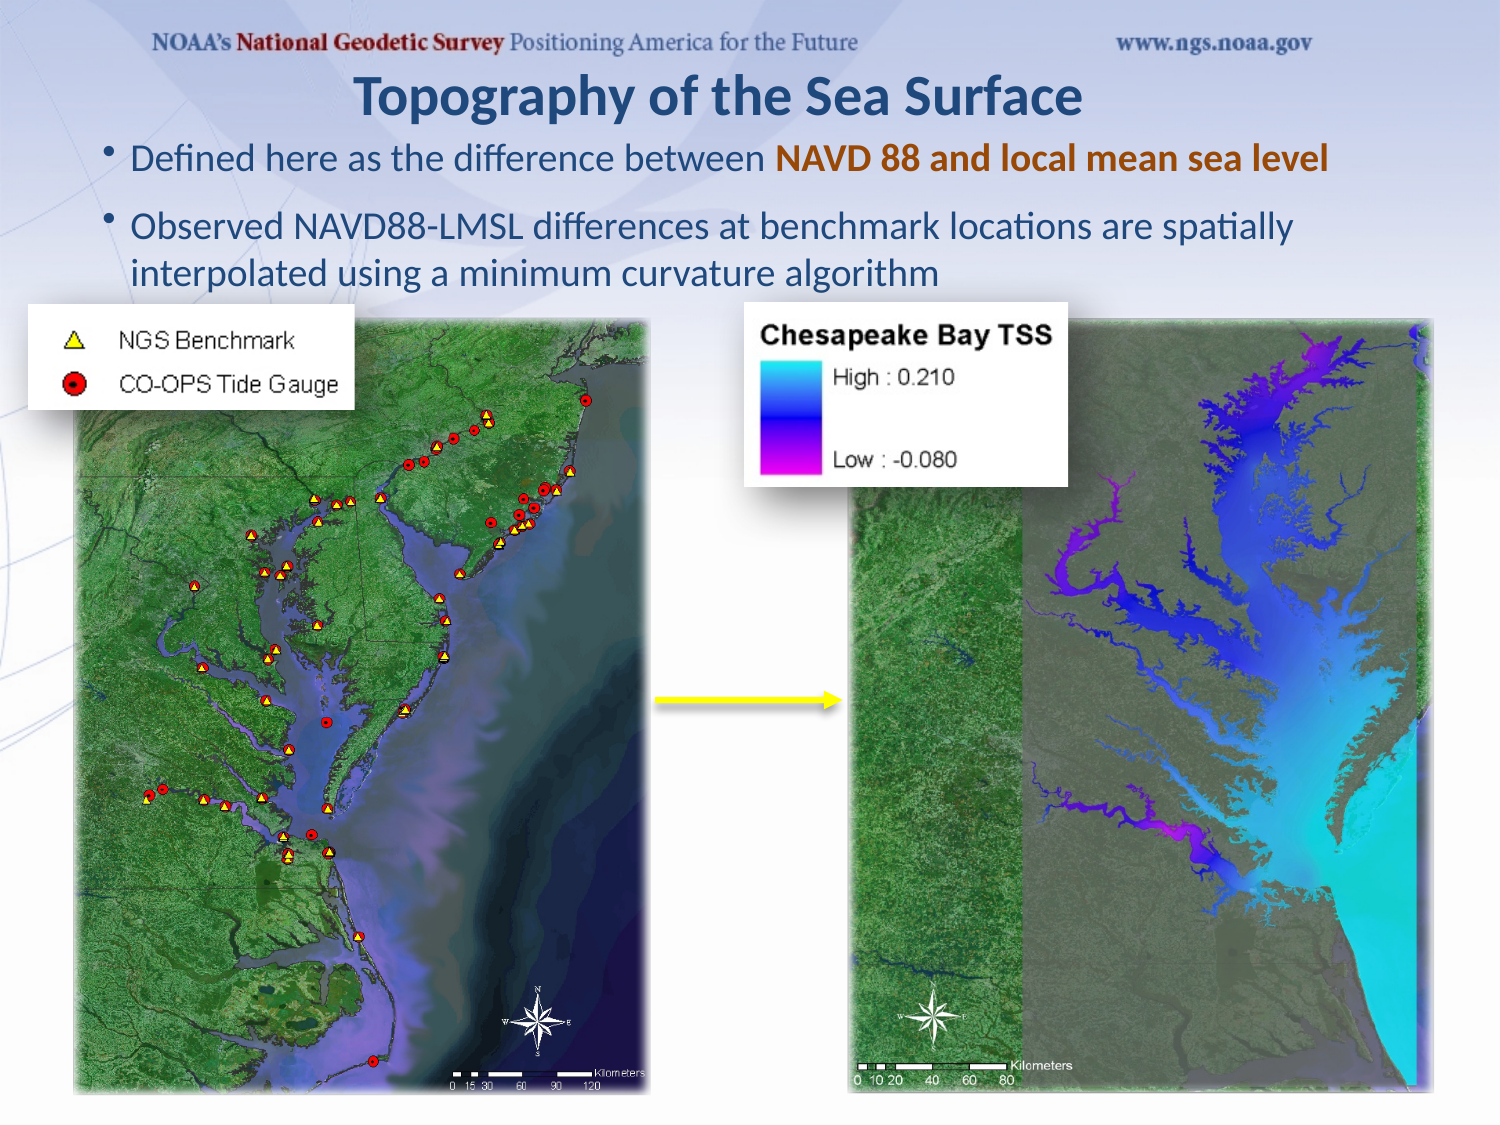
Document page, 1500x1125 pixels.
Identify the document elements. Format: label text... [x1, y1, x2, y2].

picture [0, 0, 1500, 1125]
text_box [658, 693, 837, 707]
text_box Topography of the Sea Surface [112, 50, 1325, 125]
text_box Defined here as the difference between NAVD 88 and local mean sea level Observed NAVD88-LMSL differences at benchmark locations are spatially interpolated using a minimum curvature algorithm [87, 125, 1425, 302]
